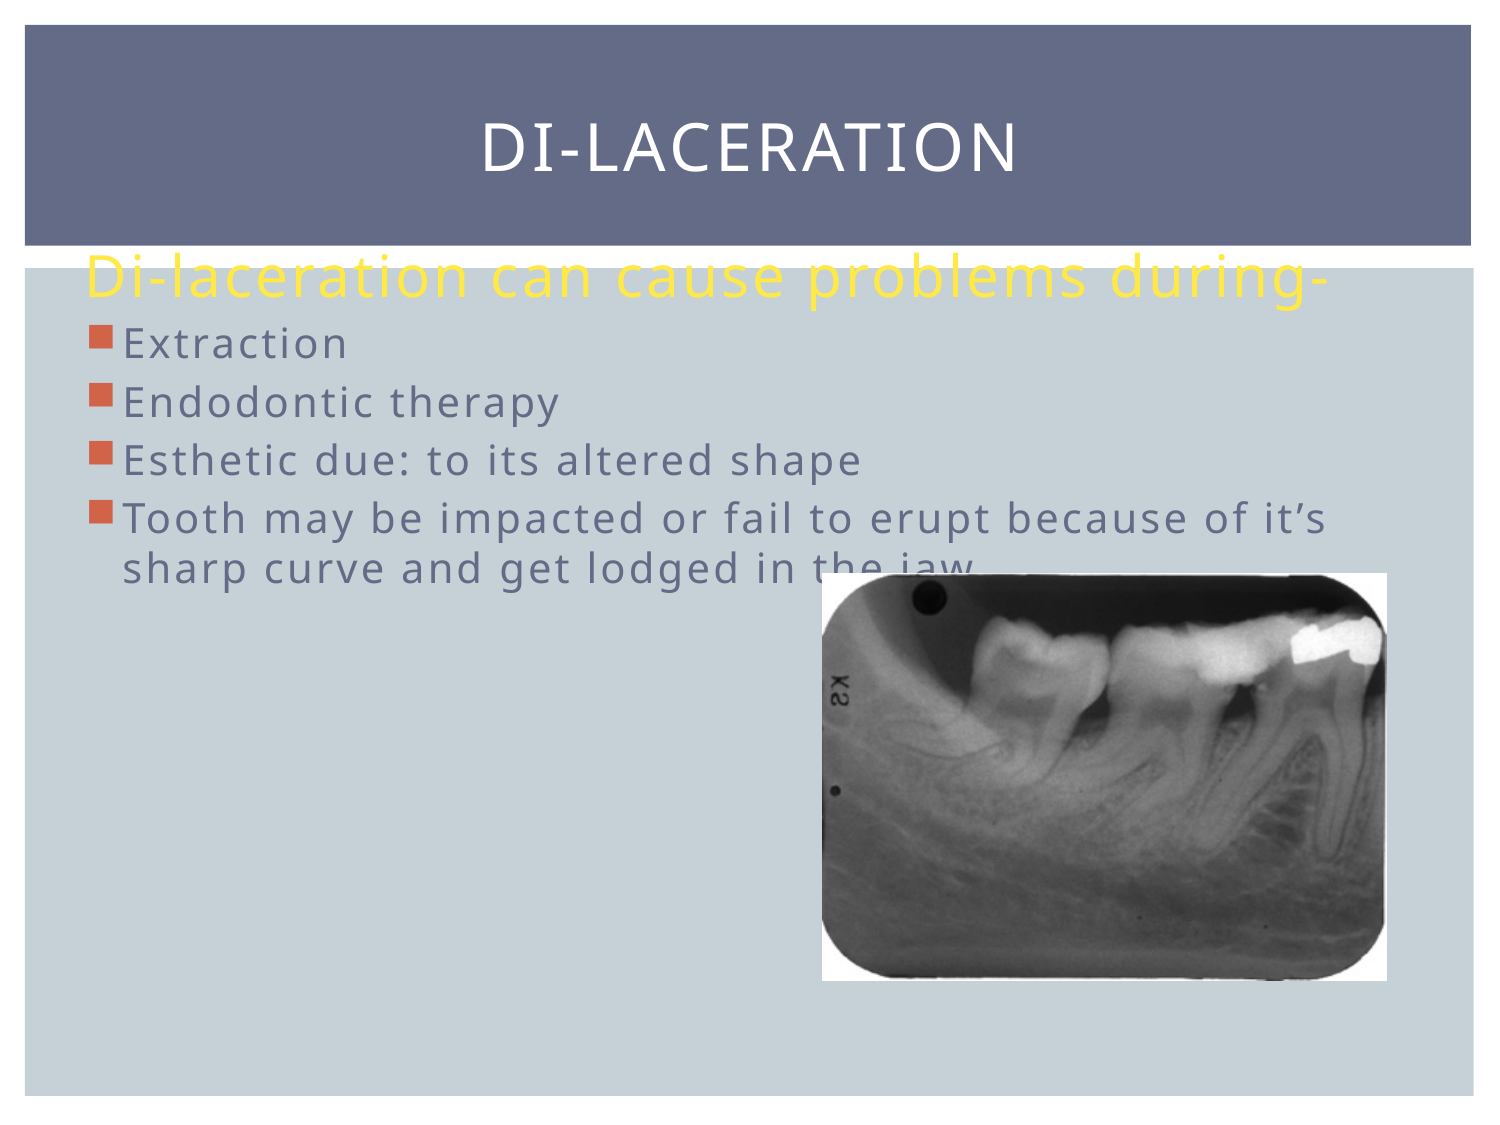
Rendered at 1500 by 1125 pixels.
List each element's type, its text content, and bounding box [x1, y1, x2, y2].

title Di-Laceration [62, 58, 1438, 232]
list Di-laceration can cause problems during- Extraction Endodontic therapy Esthetic due: to its altered shape Tooth may be impacted or fail to erupt because of it’s sharp curve and get lodged in the jaw. [62, 231, 1442, 1005]
picture [822, 573, 1387, 981]
